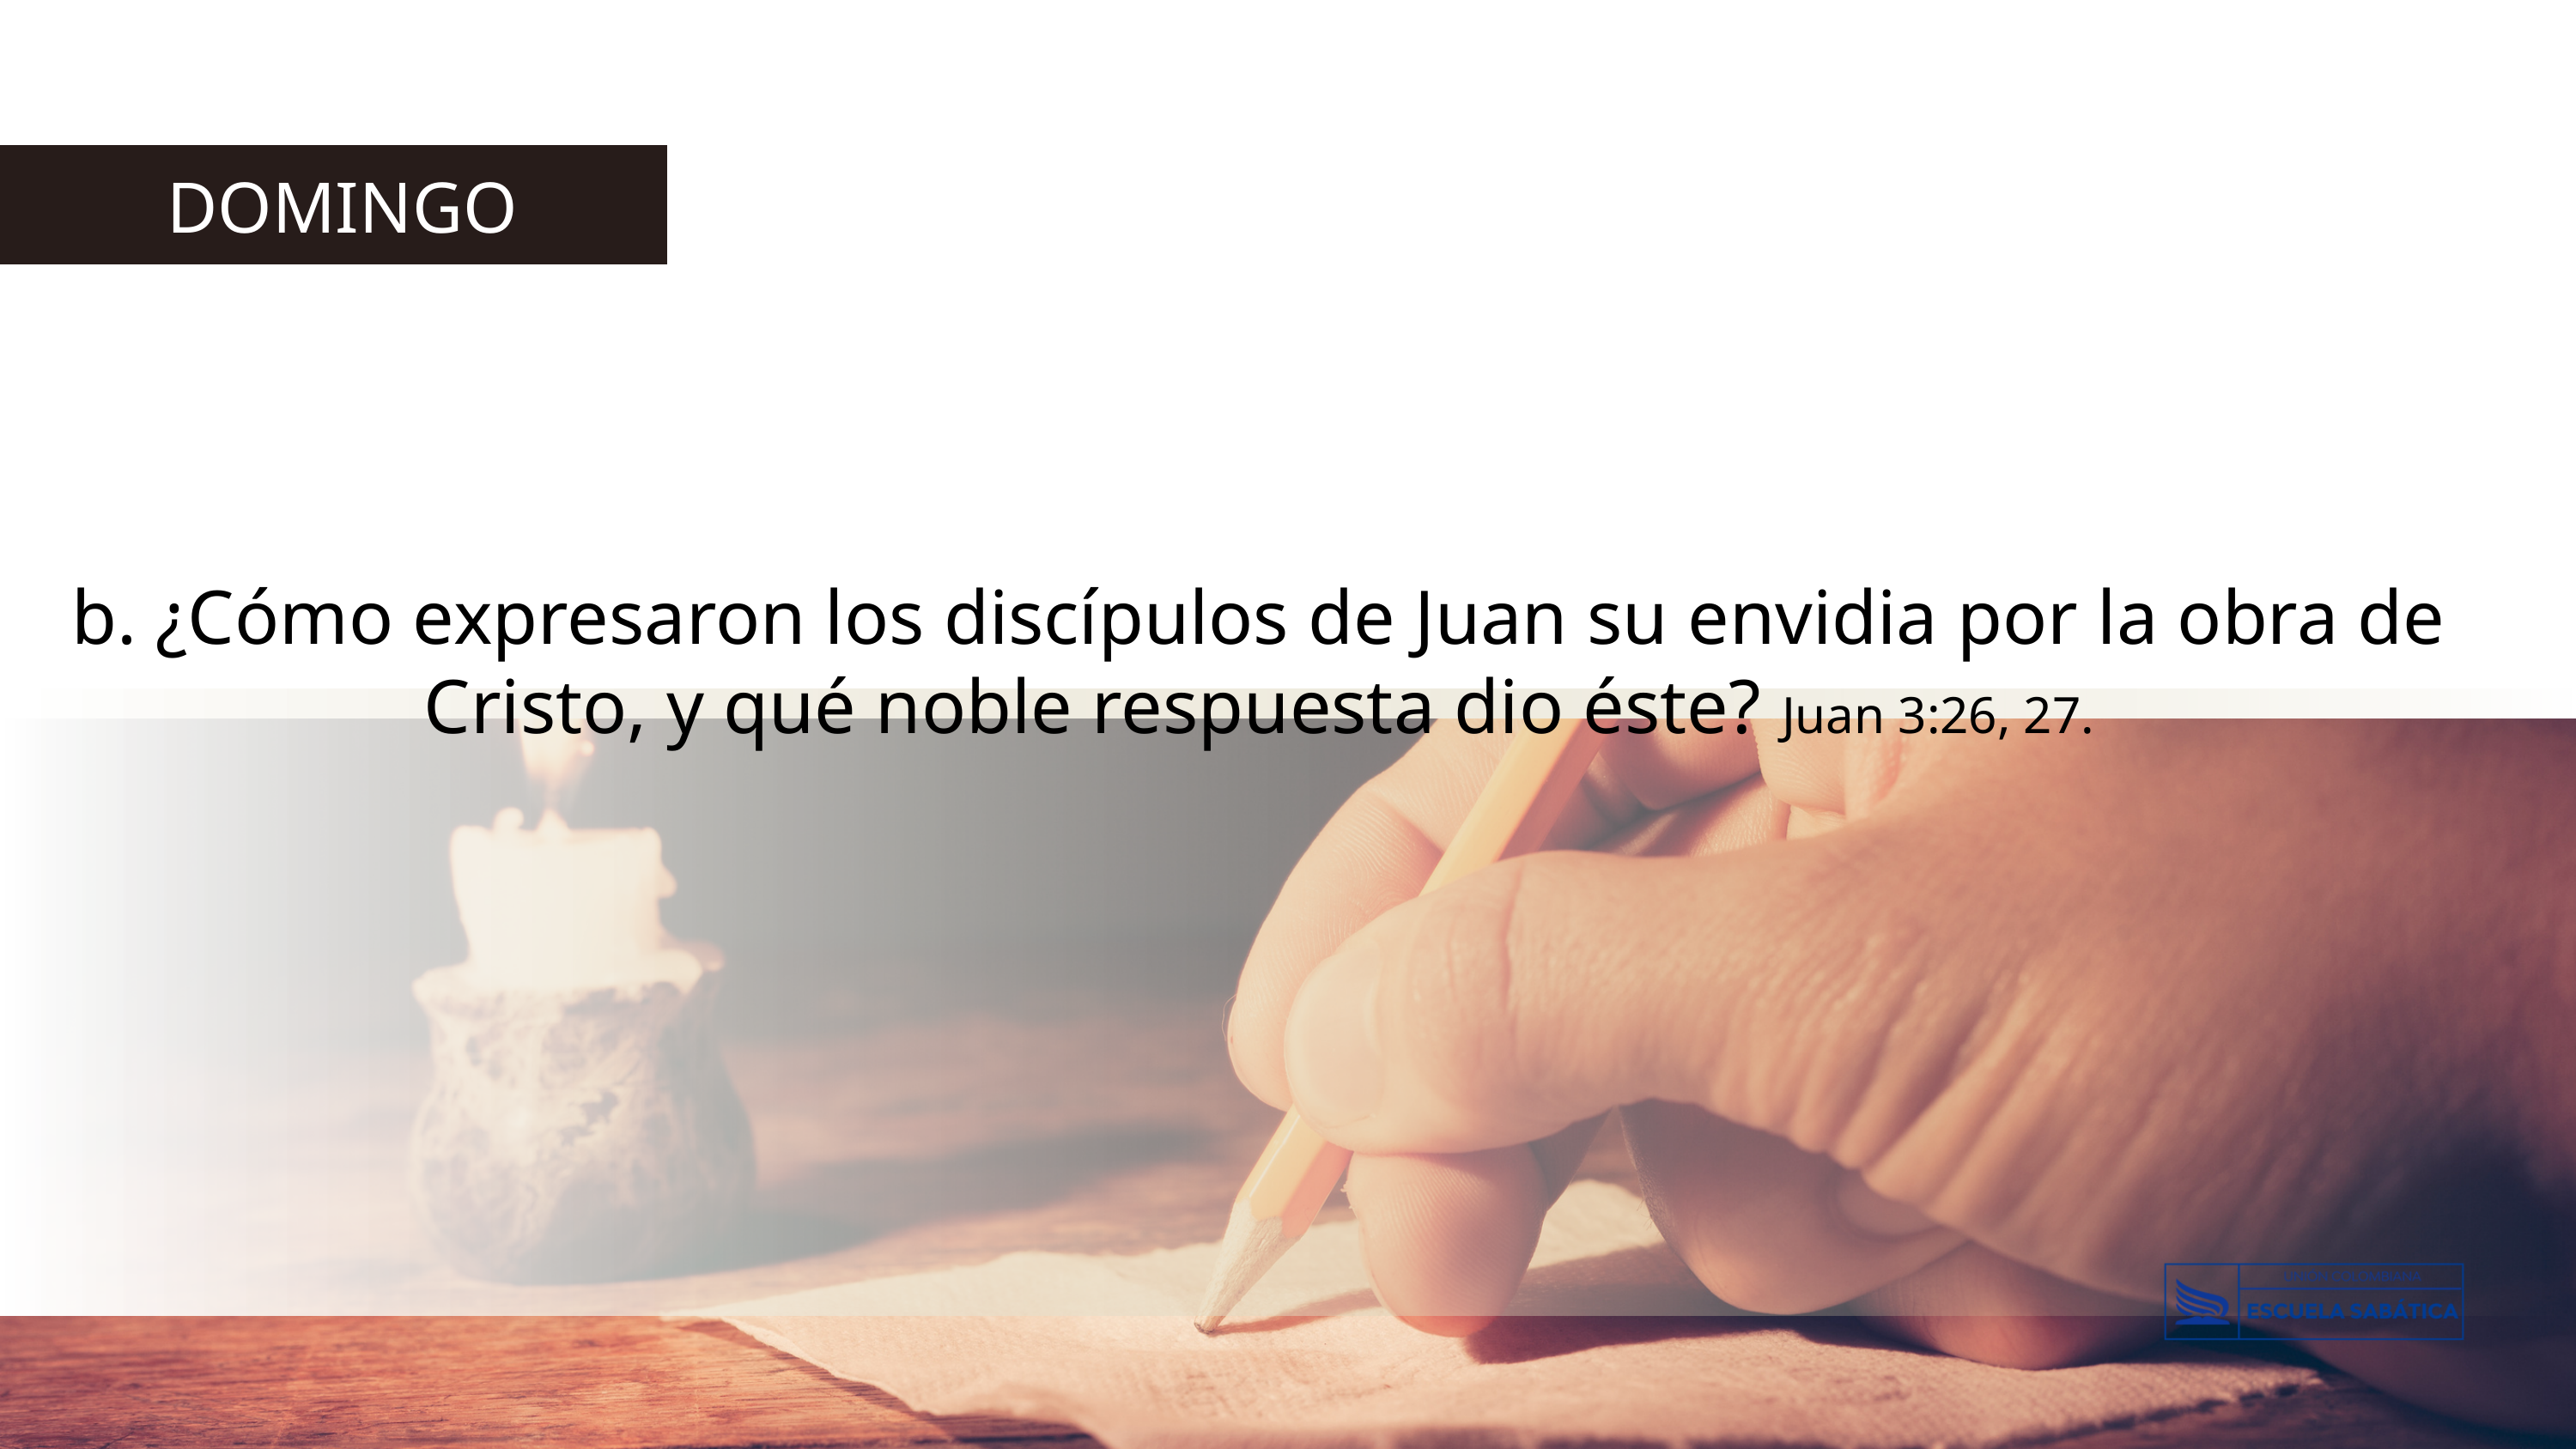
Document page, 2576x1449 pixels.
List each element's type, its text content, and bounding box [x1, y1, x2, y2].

text_box b. ¿Cómo expresaron los discípulos de Juan su envidia por la obra de Cristo, y qué noble respuesta dio éste? Juan 3:26, 27. [50, 570, 968, 749]
text_box [0, 1316, 968, 1449]
text_box [1608, 718, 2576, 1449]
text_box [2123, 1247, 2517, 1360]
text_box b. ¿Cómo expresaron los discípulos de Juan su envidia por la obra de Cristo, y qué noble respuesta dio éste? Juan 3:26, 27. [1608, 570, 2469, 749]
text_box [974, 0, 1602, 1449]
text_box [0, 144, 667, 265]
